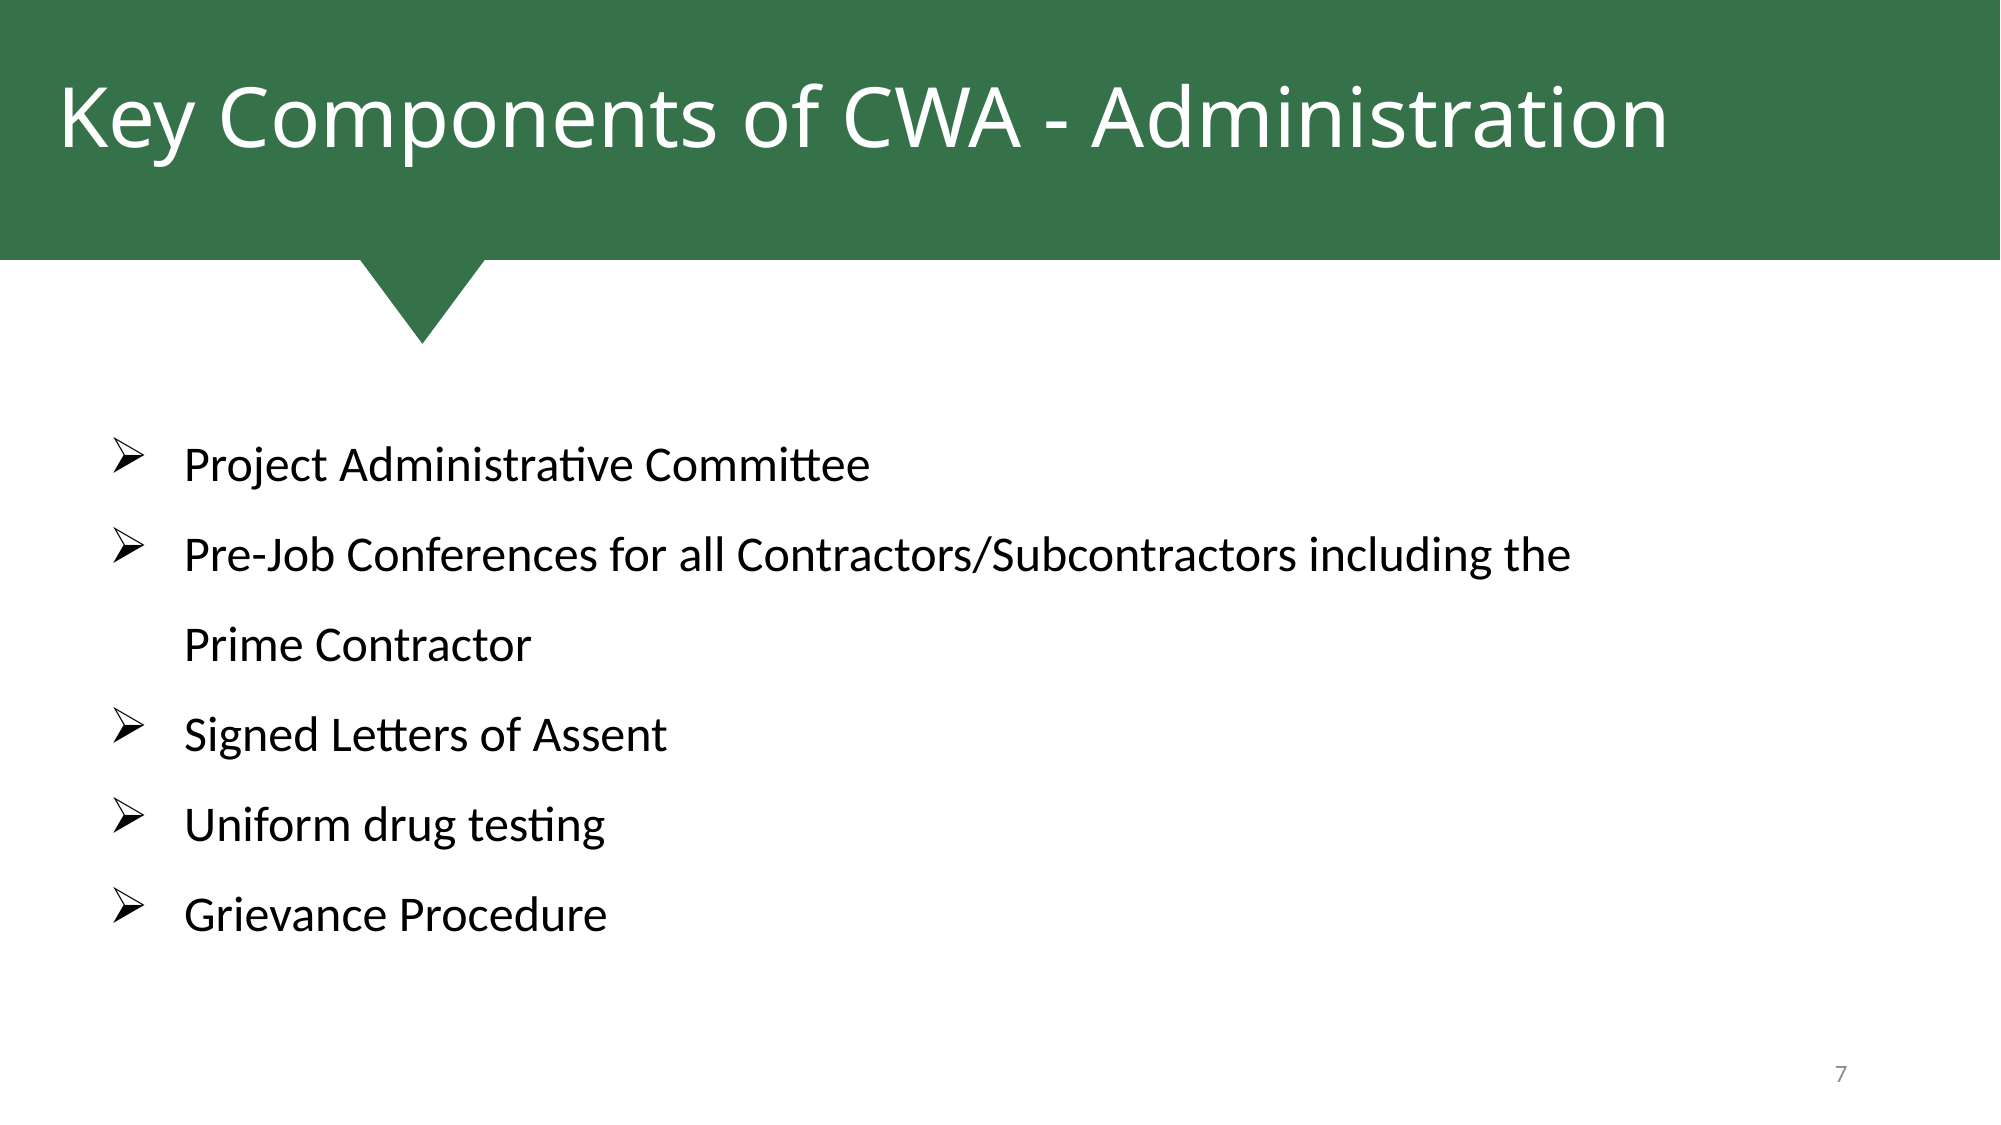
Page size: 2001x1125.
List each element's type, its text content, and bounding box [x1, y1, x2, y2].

text_box Project Administrative Committee Pre-Job Conferences for all Contractors/Subcontractors including the Prime Contractor Signed Letters of Assent Uniform drug testing Grievance Procedure [94, 394, 1704, 1009]
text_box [0, 0, 2000, 344]
slide_number 7 [1412, 1042, 1863, 1103]
